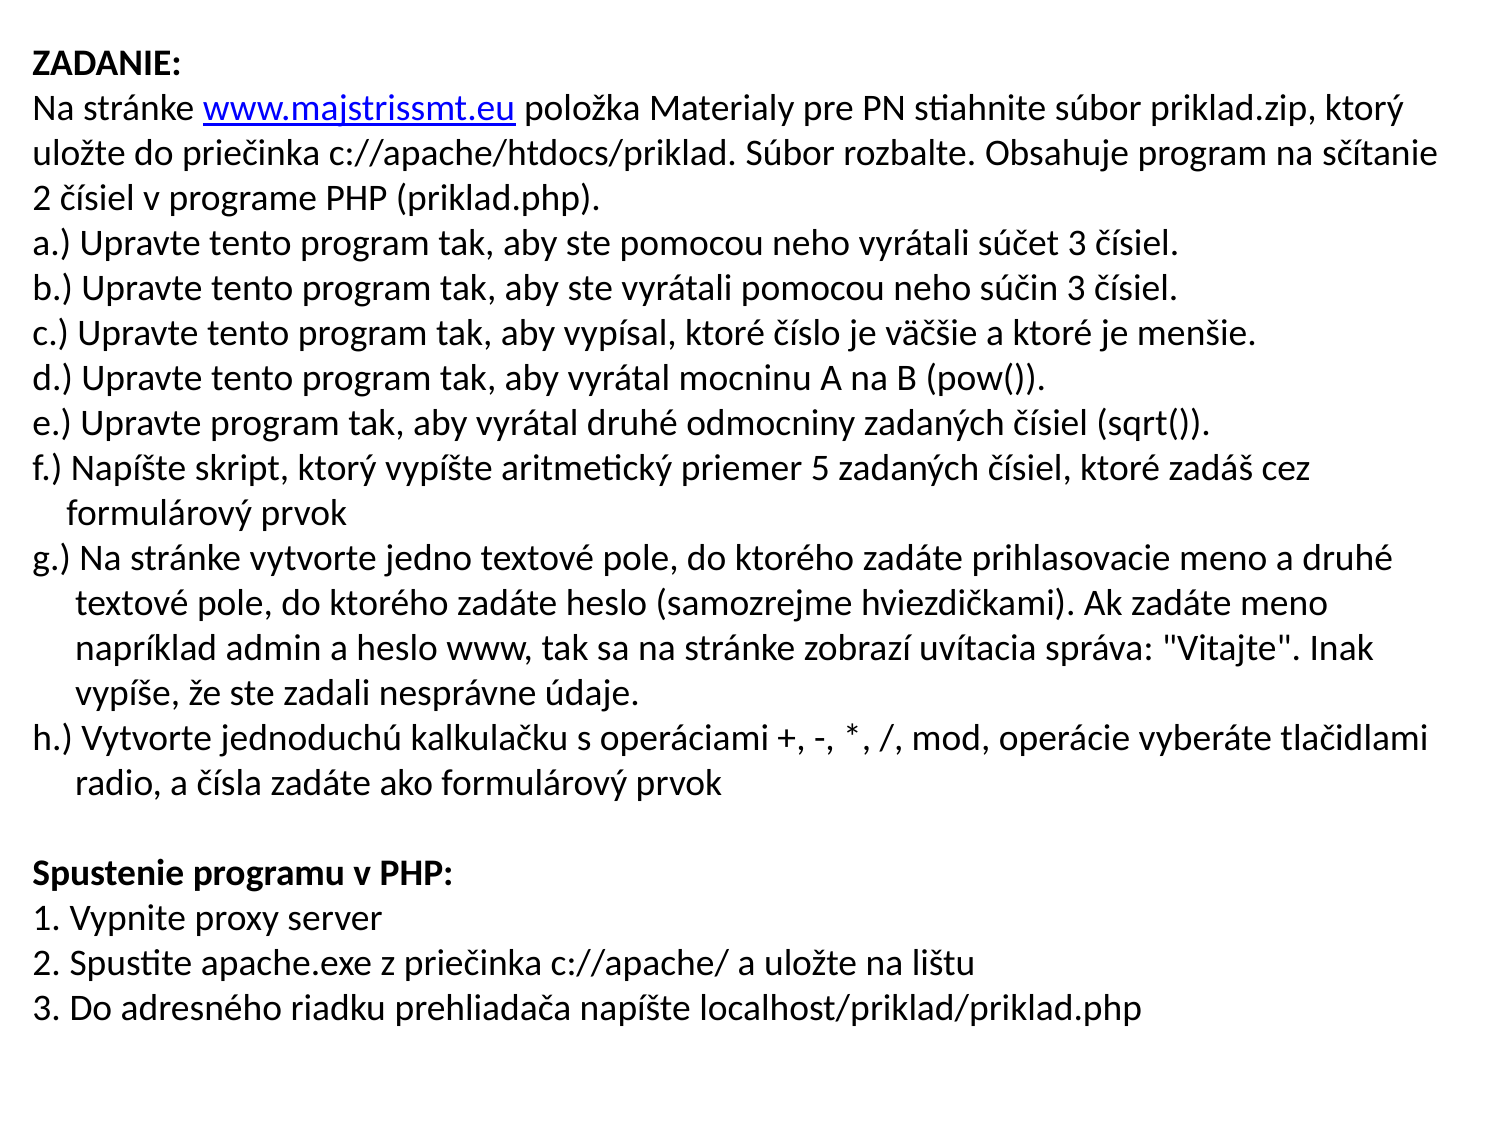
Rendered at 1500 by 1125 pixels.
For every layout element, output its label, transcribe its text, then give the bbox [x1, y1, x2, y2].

text_box ZADANIE: Na stránke www.majstrissmt.eu položka Materialy pre PN stiahnite súbor priklad.zip, ktorý uložte do priečinka c://apache/htdocs/priklad. Súbor rozbalte. Obsahuje program na sčítanie 2 čísiel v programe PHP (priklad.php). a.) Upravte tento program tak, aby ste pomocou neho vyrátali súčet 3 čísiel. b.) Upravte tento program tak, aby ste vyrátali pomocou neho súčin 3 čísiel. c.) Upravte tento program tak, aby vypísal, ktoré číslo je väčšie a ktoré je menšie. d.) Upravte tento program tak, aby vyrátal mocninu A na B (pow()). e.) Upravte program tak, aby vyrátal druhé odmocniny zadaných čísiel (sqrt()). f.) Napíšte skript, ktorý vypíšte aritmetický priemer 5 zadaných čísiel, ktoré zadáš cez formulárový prvok g.) Na stránke vytvorte jedno textové pole, do ktorého zadáte prihlasovacie meno a druhé textové pole, do ktorého zadáte heslo (samozrejme hviezdičkami). Ak zadáte meno napríklad admin a heslo www, tak sa na stránke zobrazí uvítacia správa: "Vitajte". Inak vypíše, že ste zadali nesprávne údaje. h.) Vytvorte jednoduchú kalkulačku s operáciami +, -, *, /, mod, operácie vyberáte tlačidlami radio, a čísla zadáte ako formulárový prvok Spustenie programu v PHP: 1. Vypnite proxy server 2. Spustite apache.exe z priečinka c://apache/ a uložte na lištu 3. Do adresného riadku prehliadača napíšte localhost/priklad/priklad.php [17, 30, 1477, 1125]
